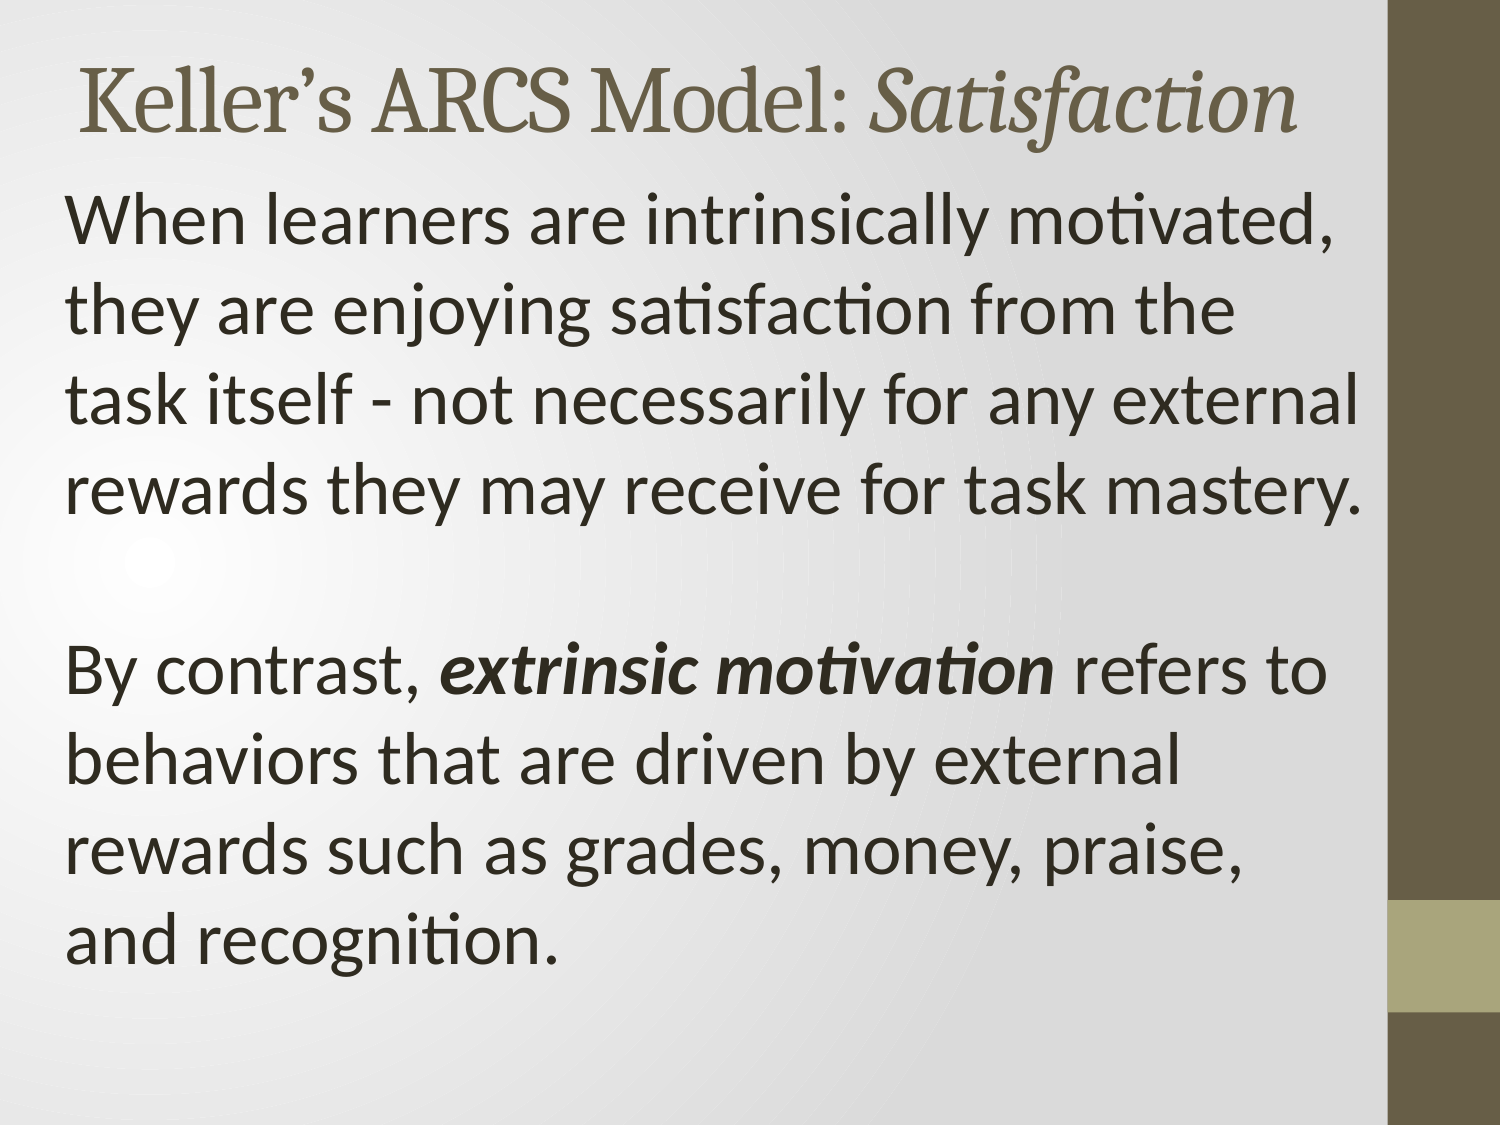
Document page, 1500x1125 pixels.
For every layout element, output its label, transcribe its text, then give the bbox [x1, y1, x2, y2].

text_box When learners are intrinsically motivated, they are enjoying satisfaction from the task itself - not necessarily for any external rewards they may receive for task mastery. By contrast, extrinsic motivation refers to behaviors that are driven by external rewards such as grades, money, praise, and recognition. [49, 162, 1388, 988]
title Keller’s ARCS Model: Satisfaction [62, 0, 1375, 188]
